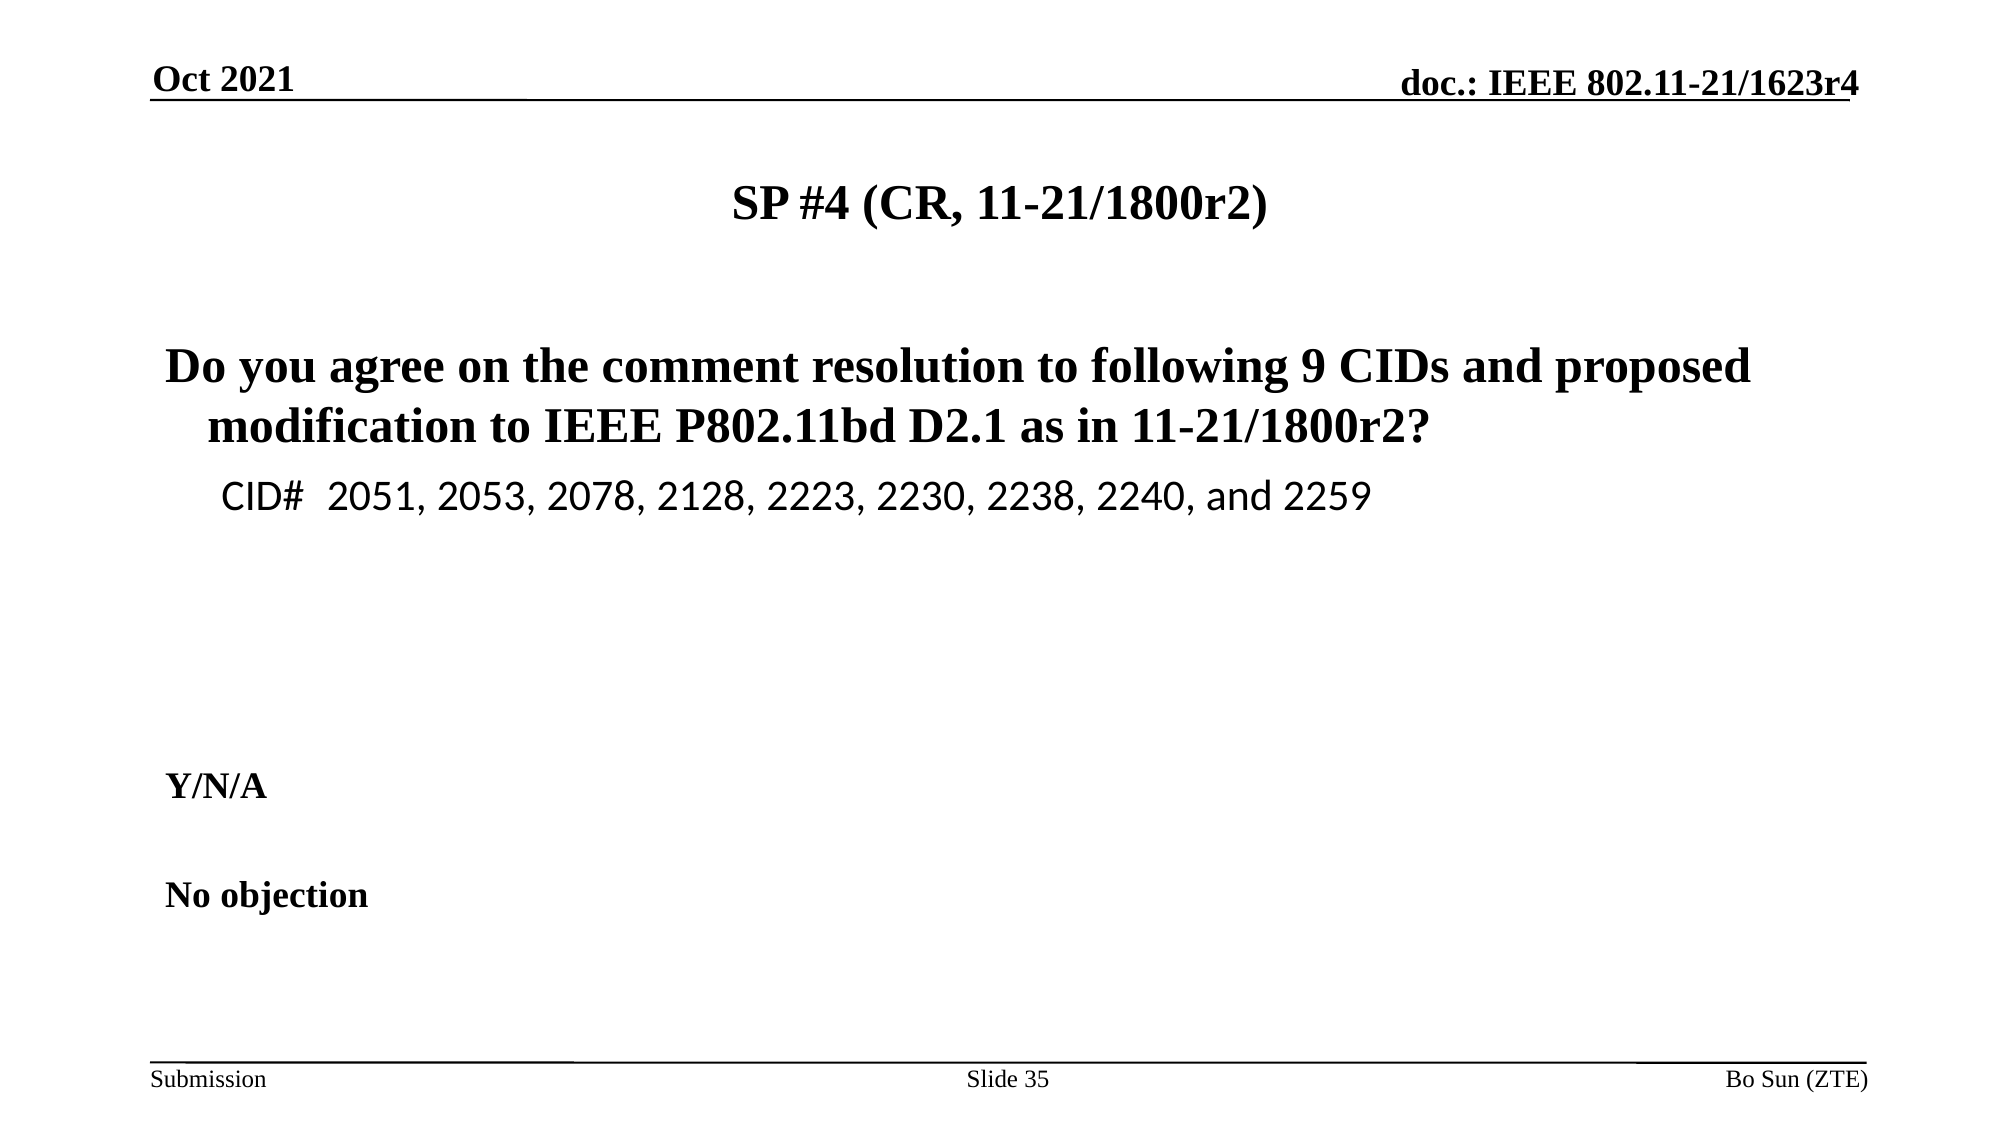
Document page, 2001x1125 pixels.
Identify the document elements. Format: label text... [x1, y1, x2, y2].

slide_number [152, 54, 563, 100]
footer Bo Sun (ZTE) [1171, 1061, 1869, 1093]
slide_number Slide 35 [949, 1061, 1067, 1123]
list Do you agree on the comment resolution to following 9 CIDs and proposed modification to IEEE P802.11bd D2.1 as in 11-21/1800r2? CID# 2051, 2053, 2078, 2128, 2223, 2230, 2238, 2240, and 2259 Y/N/A No objection [149, 324, 1850, 1000]
title SP #4 (CR, 11-21/1800r2) [149, 112, 1850, 288]
